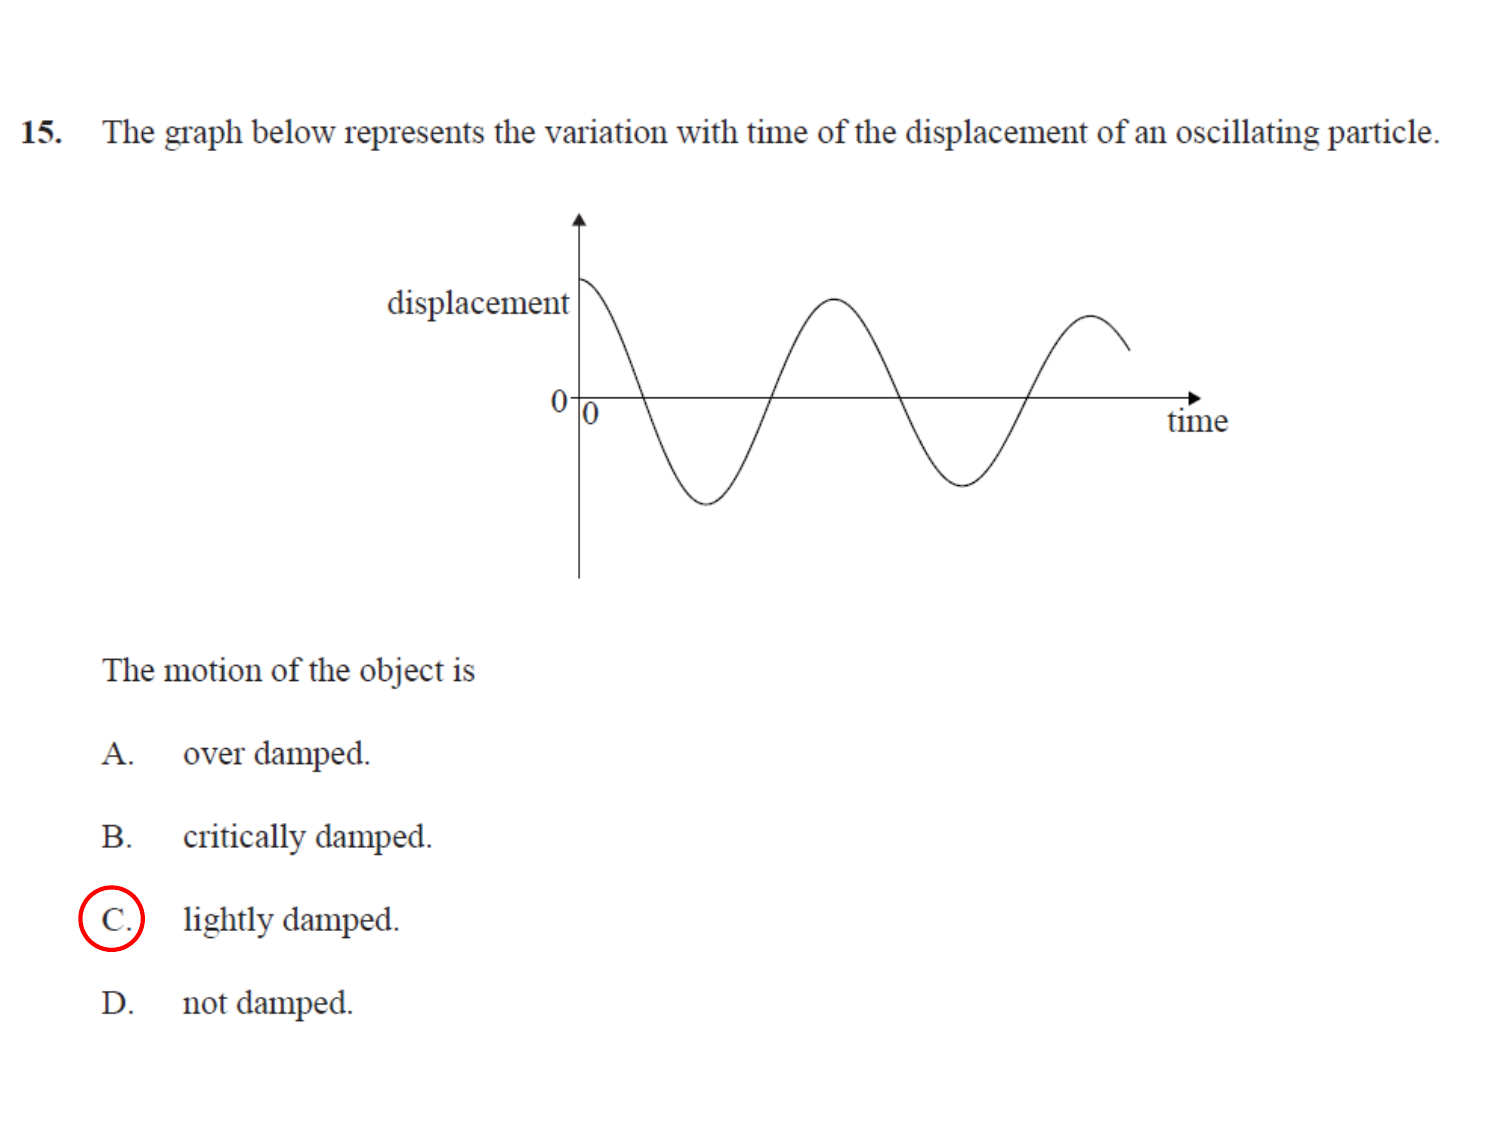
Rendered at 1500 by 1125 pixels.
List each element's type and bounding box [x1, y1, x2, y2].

picture [0, 94, 1488, 1064]
